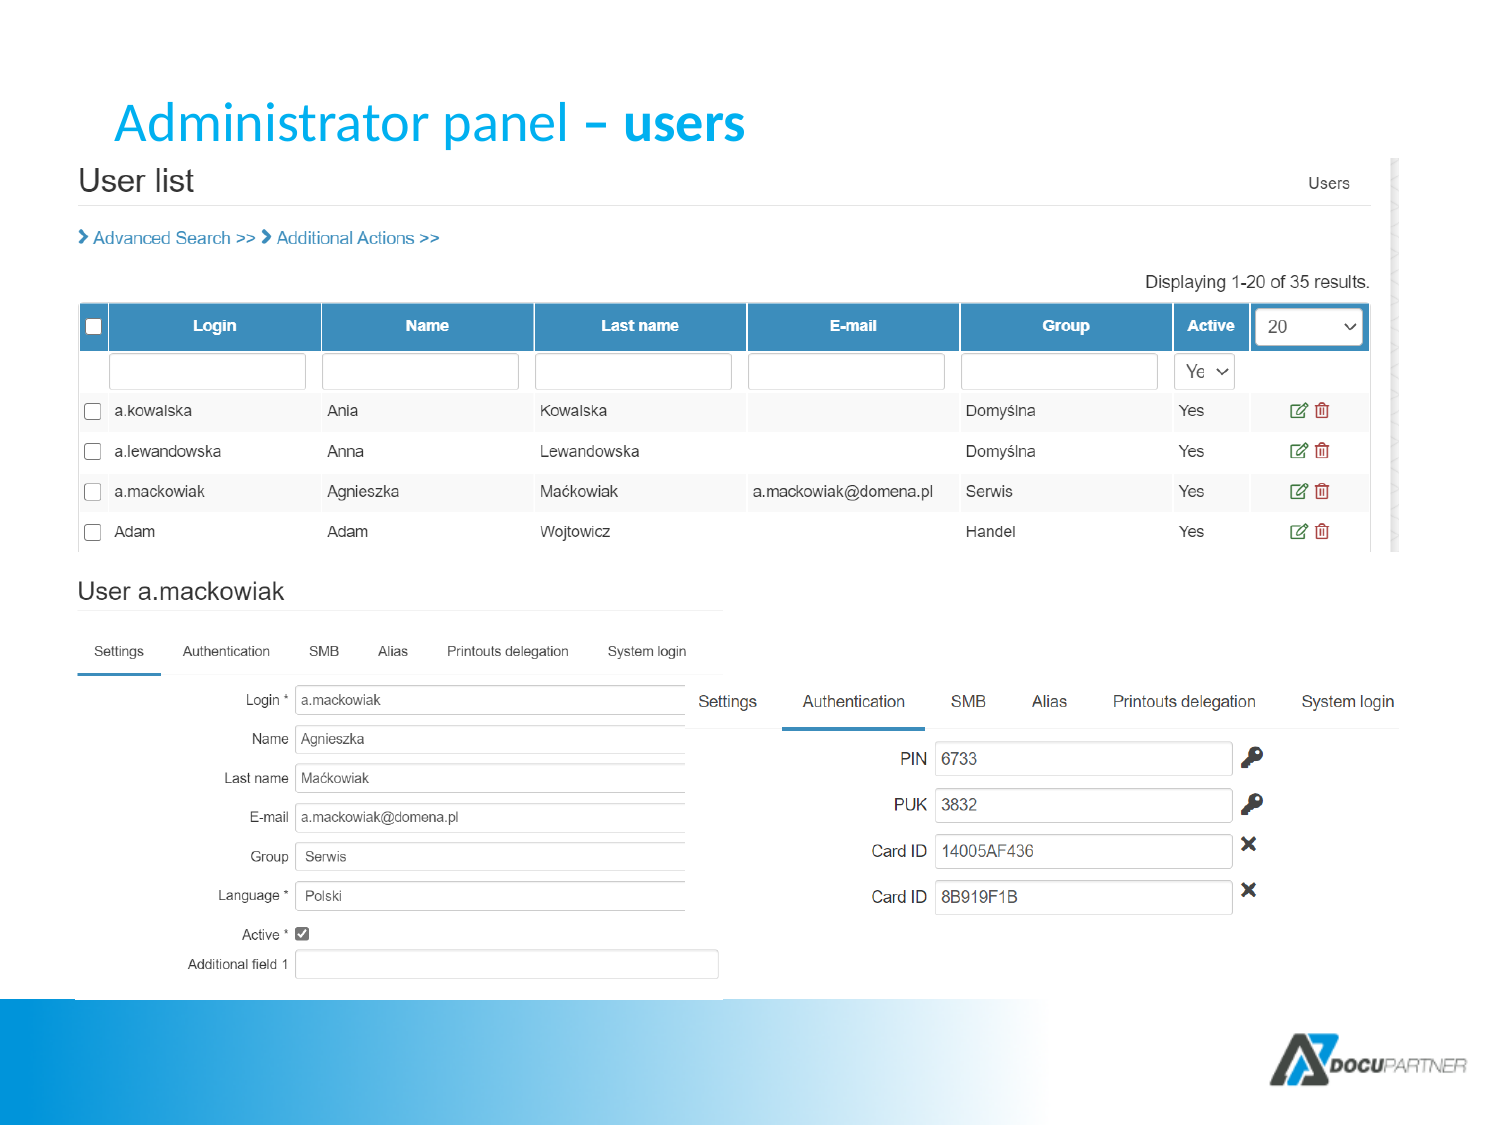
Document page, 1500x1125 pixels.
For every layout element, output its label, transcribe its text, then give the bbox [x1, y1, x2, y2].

picture [75, 158, 1399, 553]
text_box Administrator panel – users [100, 78, 1424, 161]
picture [74, 572, 1500, 1125]
